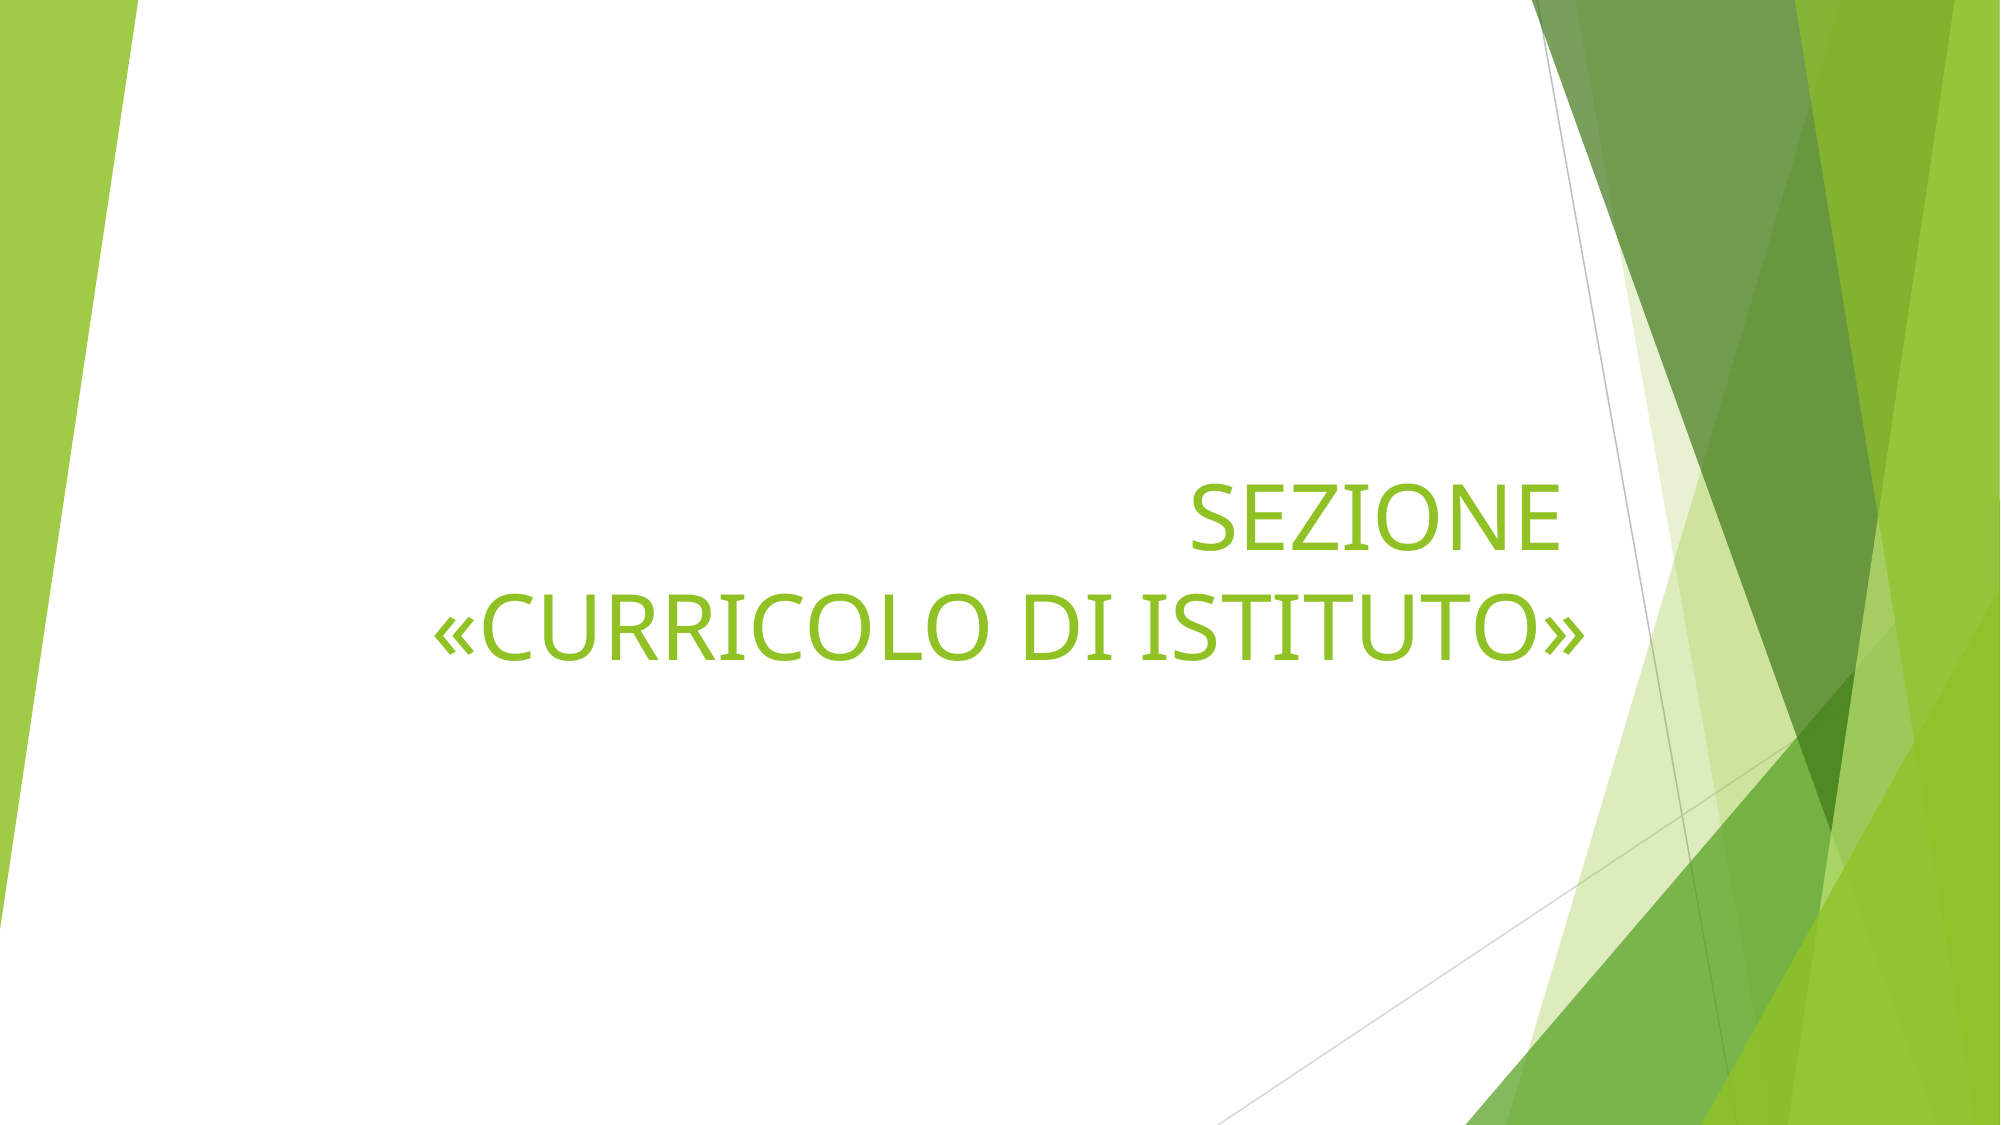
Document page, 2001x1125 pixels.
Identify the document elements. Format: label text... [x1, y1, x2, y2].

title SEZIONE «CURRICOLO DI ISTITUTO» [74, 688, 1605, 1016]
